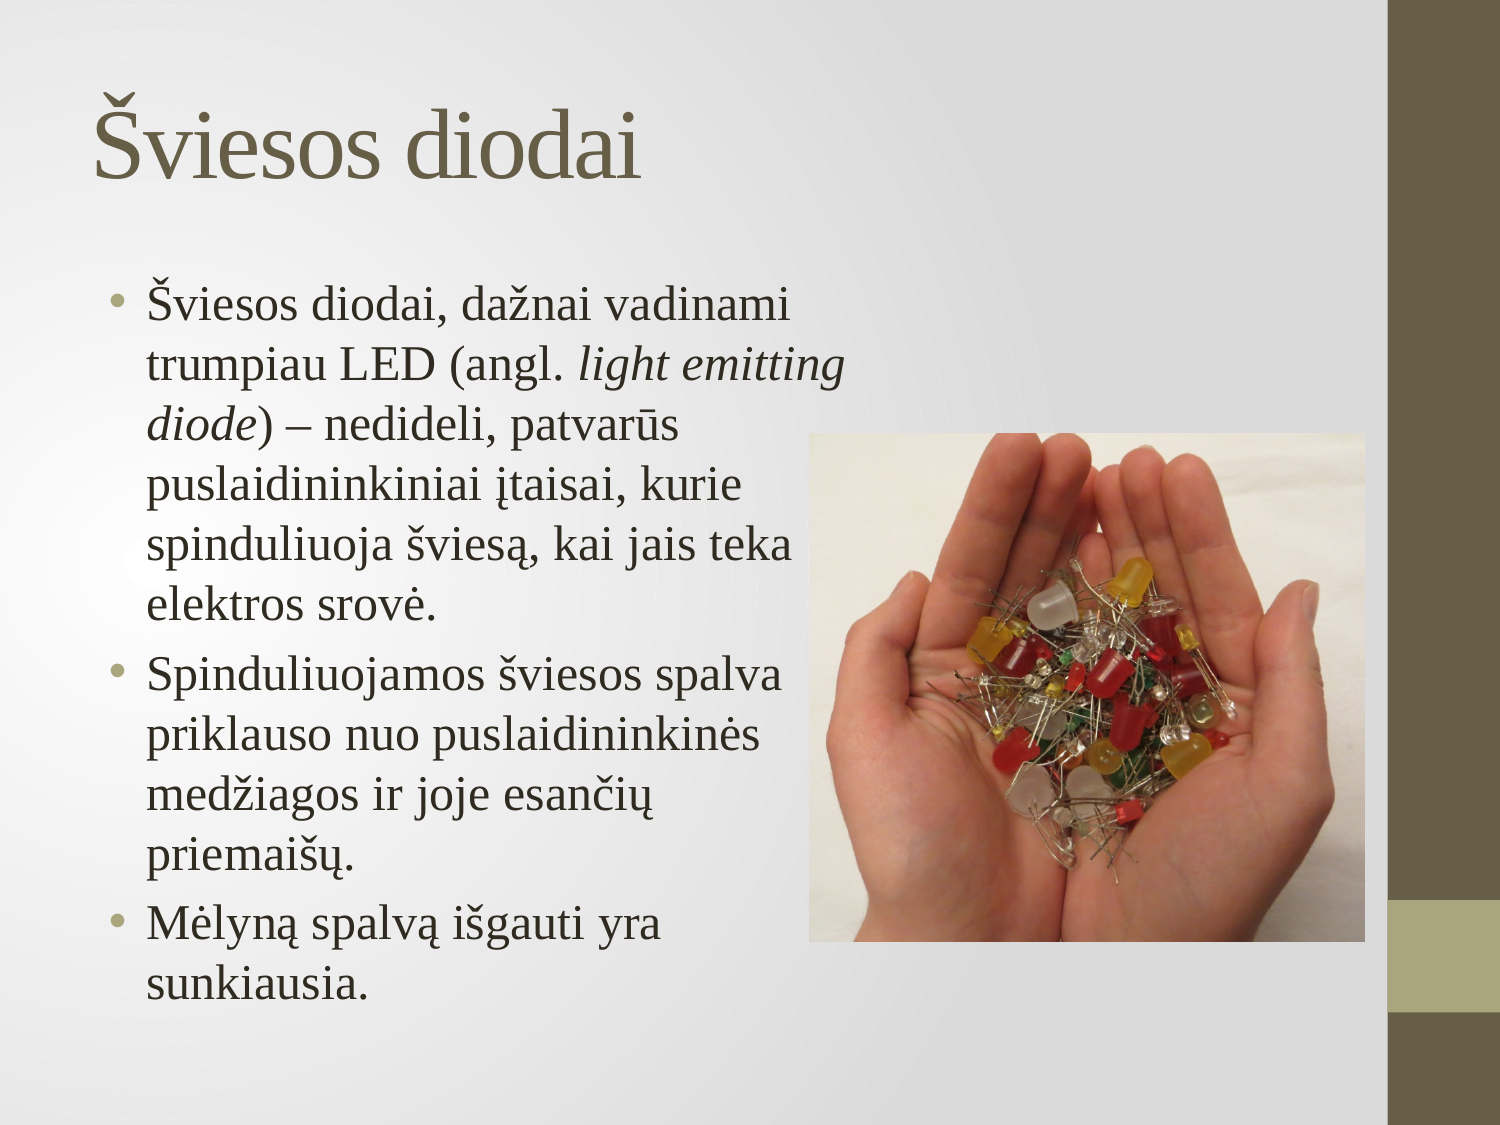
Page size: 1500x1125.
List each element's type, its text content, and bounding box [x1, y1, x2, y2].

picture [808, 433, 1366, 943]
title Šviesos diodai [75, 45, 1325, 233]
list Šviesos diodai, dažnai vadinami trumpiau LED (angl. light emitting diode) – nedideli, patvarūs puslaidininkiniai įtaisai, kurie spinduliuoja šviesą, kai jais teka elektros srovė. Spinduliuojamos šviesos spalva priklauso nuo puslaidininkinės medžiagos ir joje esančių priemaišų. Mėlyną spalvą išgauti yra sunkiausia. [75, 262, 869, 1005]
